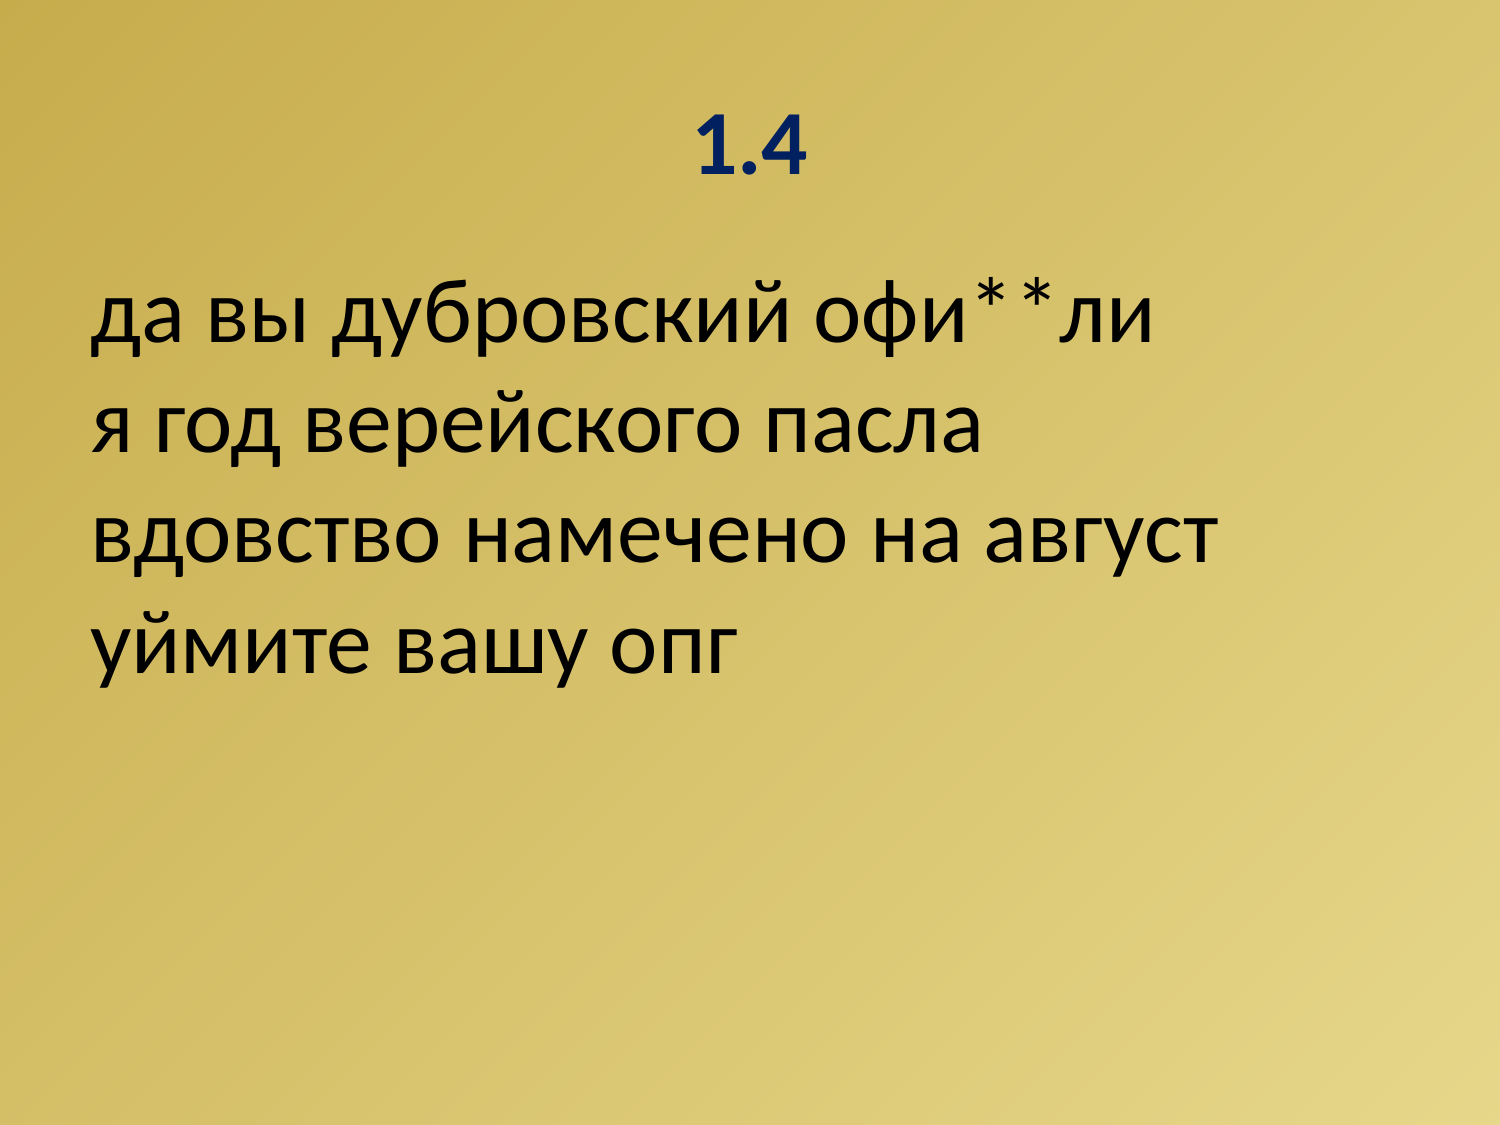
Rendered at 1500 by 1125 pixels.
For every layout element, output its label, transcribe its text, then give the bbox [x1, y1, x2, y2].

list да вы дубровский офи**ли я год верейского пасла вдовство намечено на август уймите вашу опг [75, 243, 1425, 1005]
title 1.4 [75, 45, 1425, 232]
